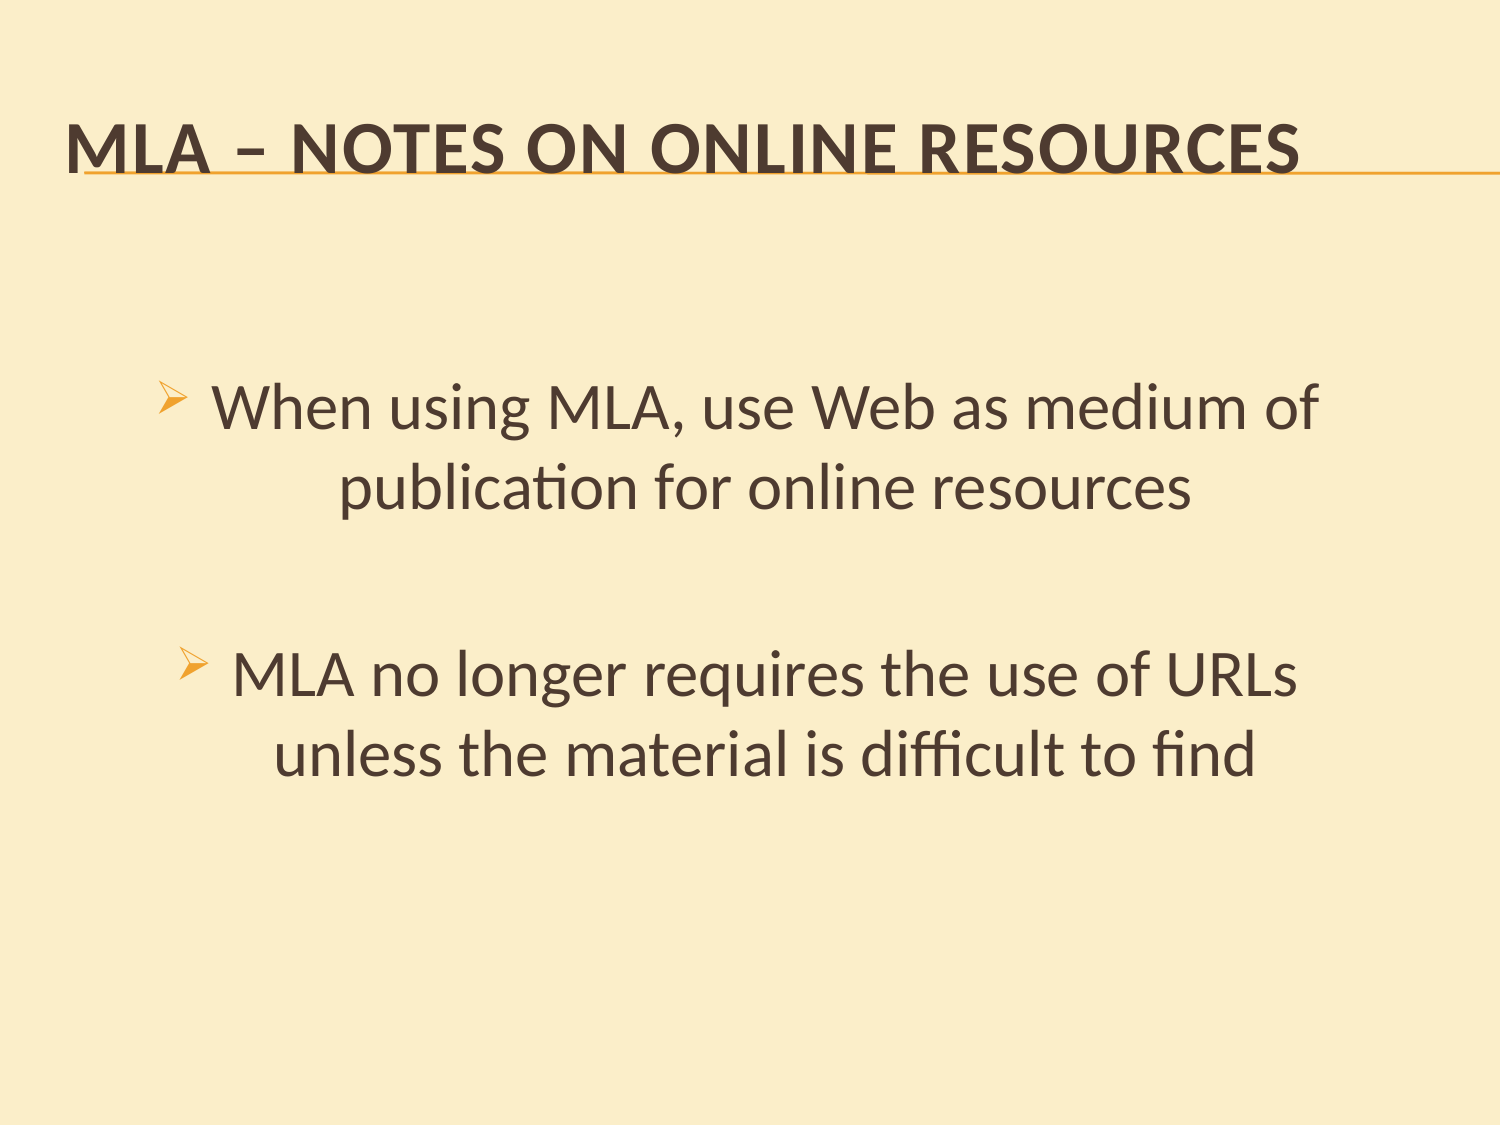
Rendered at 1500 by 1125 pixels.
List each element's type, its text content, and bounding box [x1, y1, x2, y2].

title MLA – Notes on online resources [50, 75, 1475, 213]
list When using MLA, use Web as medium of publication for online resources MLA no longer requires the use of URLs unless the material is difficult to find [75, 262, 1400, 1005]
